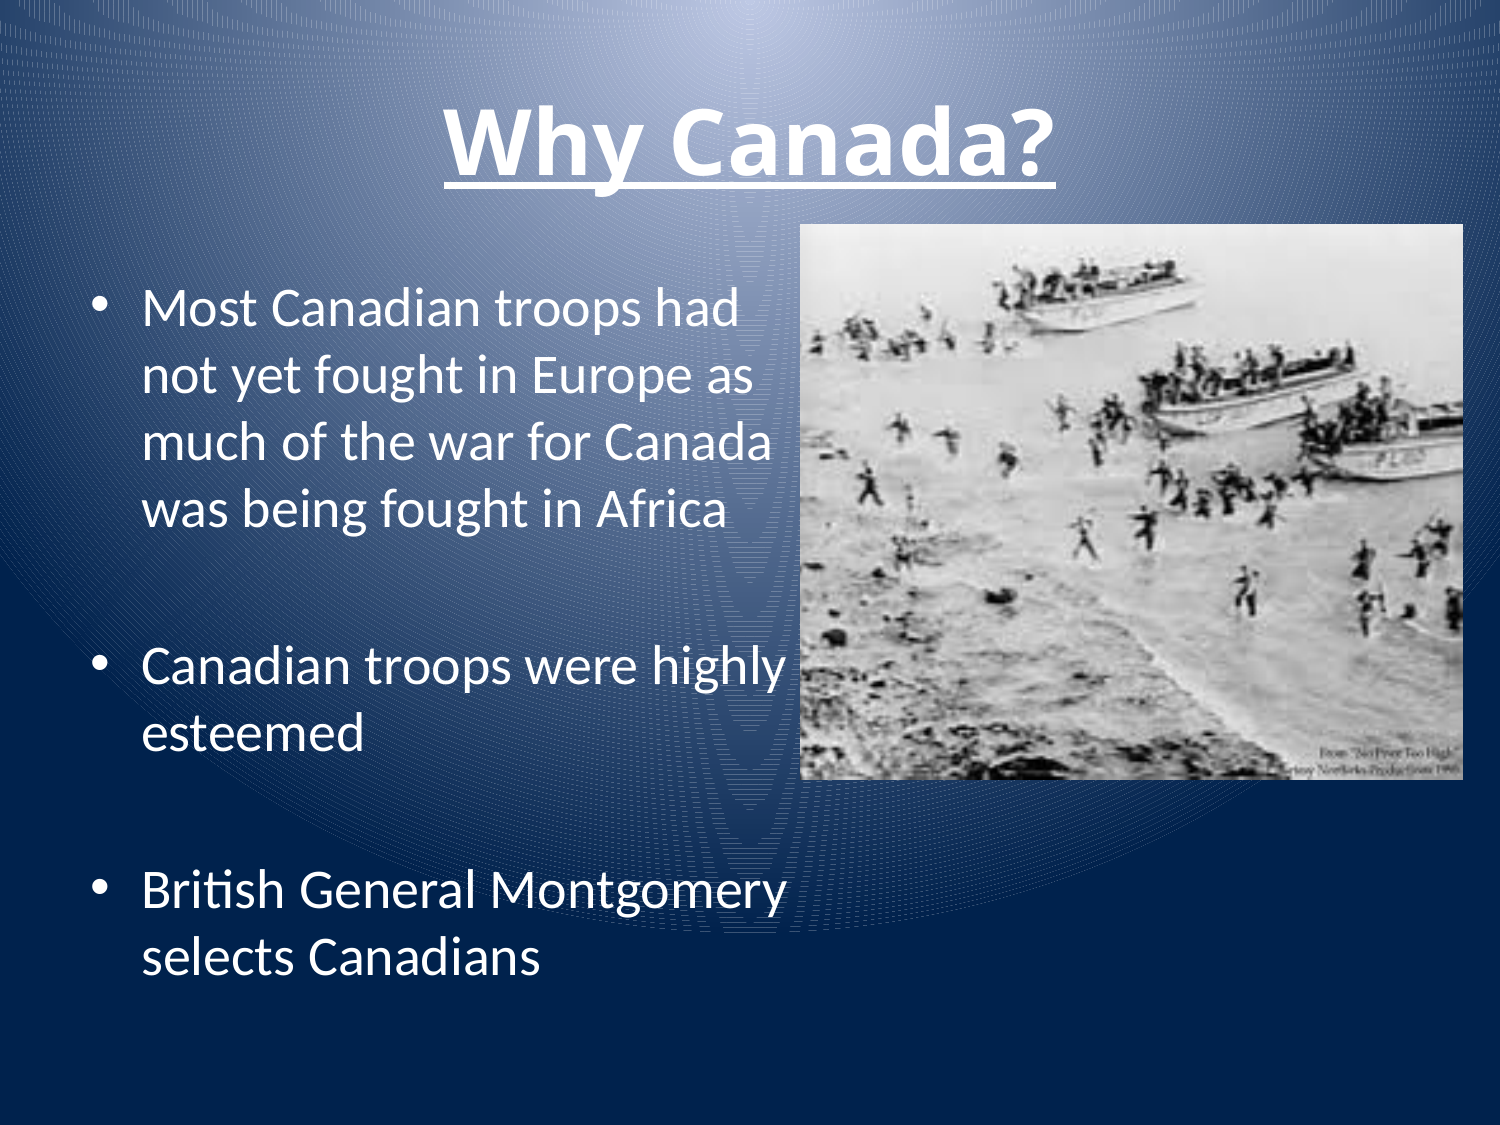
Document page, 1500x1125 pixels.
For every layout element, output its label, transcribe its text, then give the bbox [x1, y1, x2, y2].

list Most Canadian troops had not yet fought in Europe as much of the war for Canada was being fought in Africa Canadian troops were highly esteemed British General Montgomery selects Canadians [75, 262, 825, 1088]
title Why Canada? [75, 45, 1425, 233]
picture [799, 224, 1463, 780]
